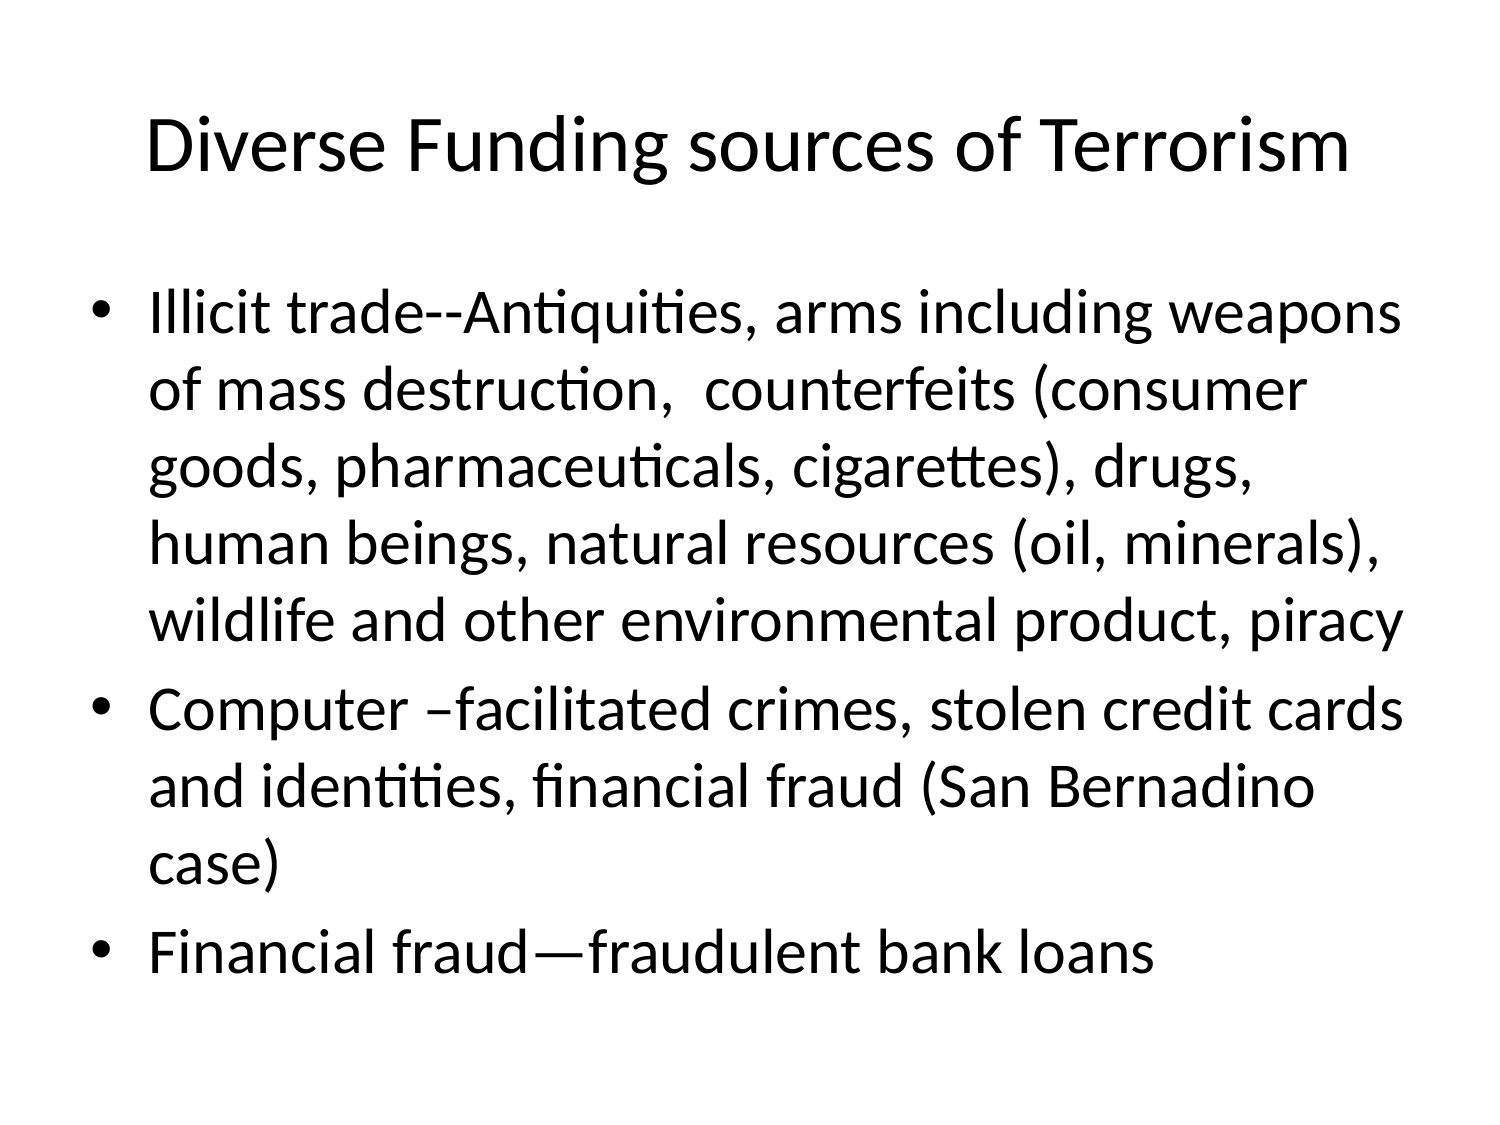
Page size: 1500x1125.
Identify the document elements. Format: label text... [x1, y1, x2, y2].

title Diverse Funding sources of Terrorism [75, 45, 1425, 233]
list Illicit trade--Antiquities, arms including weapons of mass destruction, counterfeits (consumer goods, pharmaceuticals, cigarettes), drugs, human beings, natural resources (oil, minerals), wildlife and other environmental product, piracy Computer –facilitated crimes, stolen credit cards and identities, financial fraud (San Bernadino case) Financial fraud—fraudulent bank loans [75, 262, 1425, 1005]
